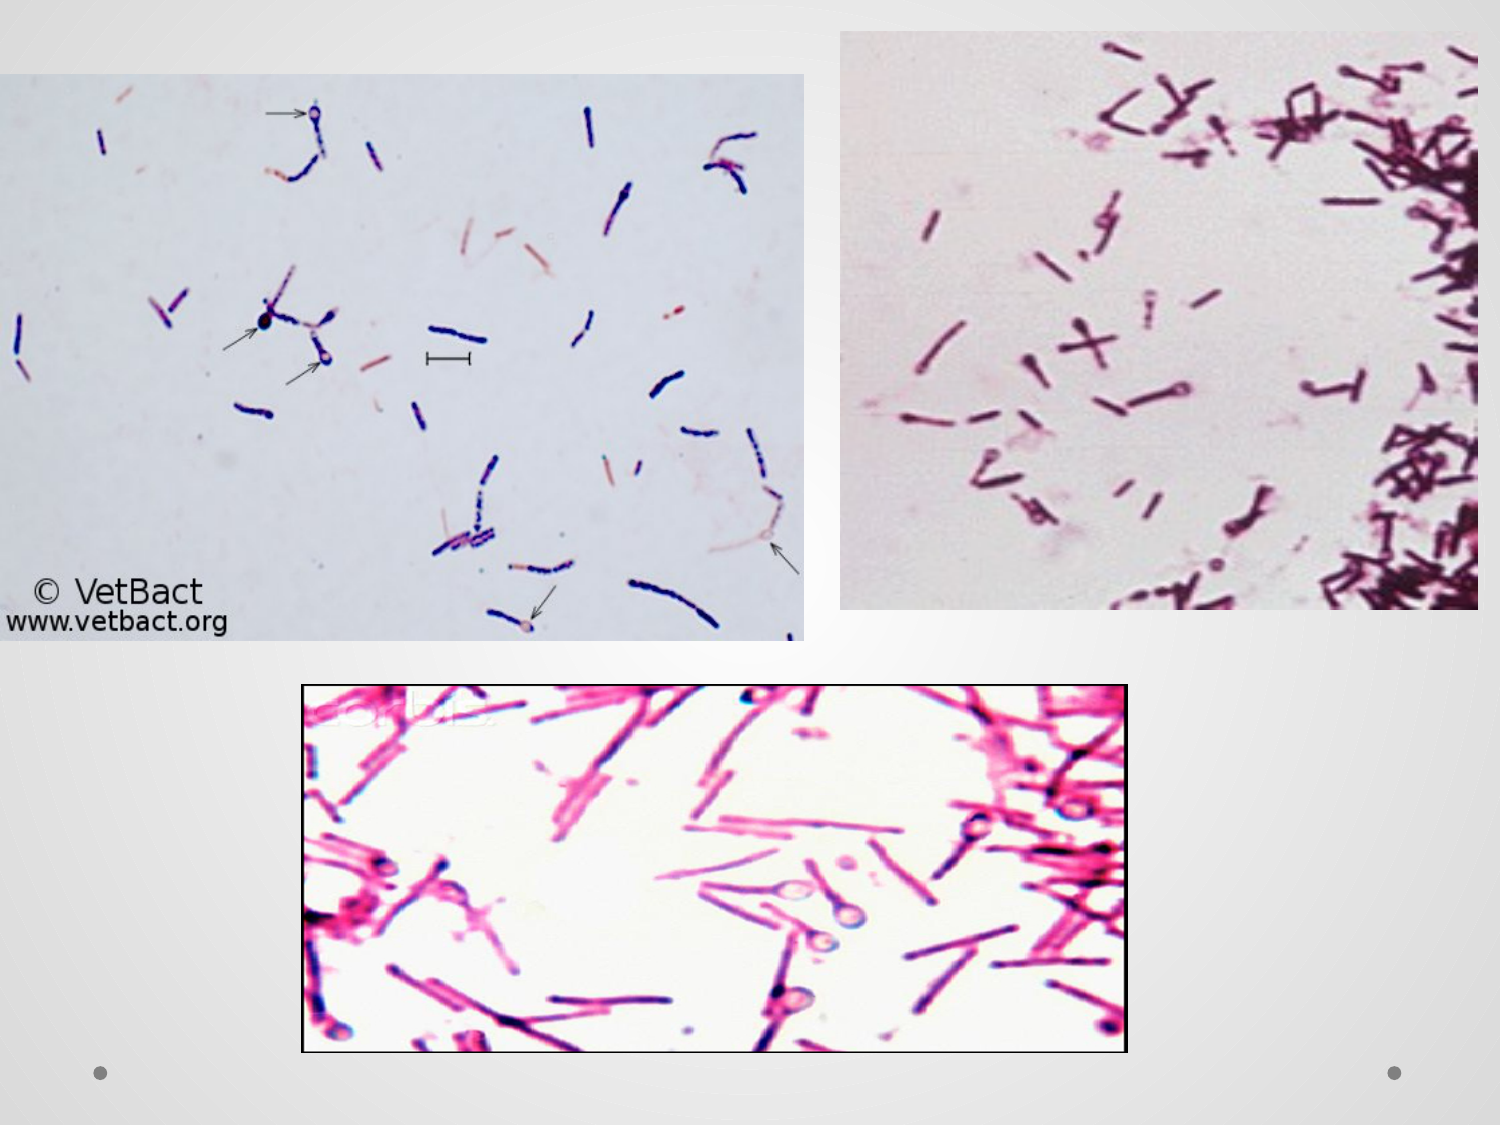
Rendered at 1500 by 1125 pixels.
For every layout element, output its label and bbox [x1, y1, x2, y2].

picture [0, 74, 804, 641]
list [840, 31, 1478, 610]
picture [300, 683, 1129, 1053]
